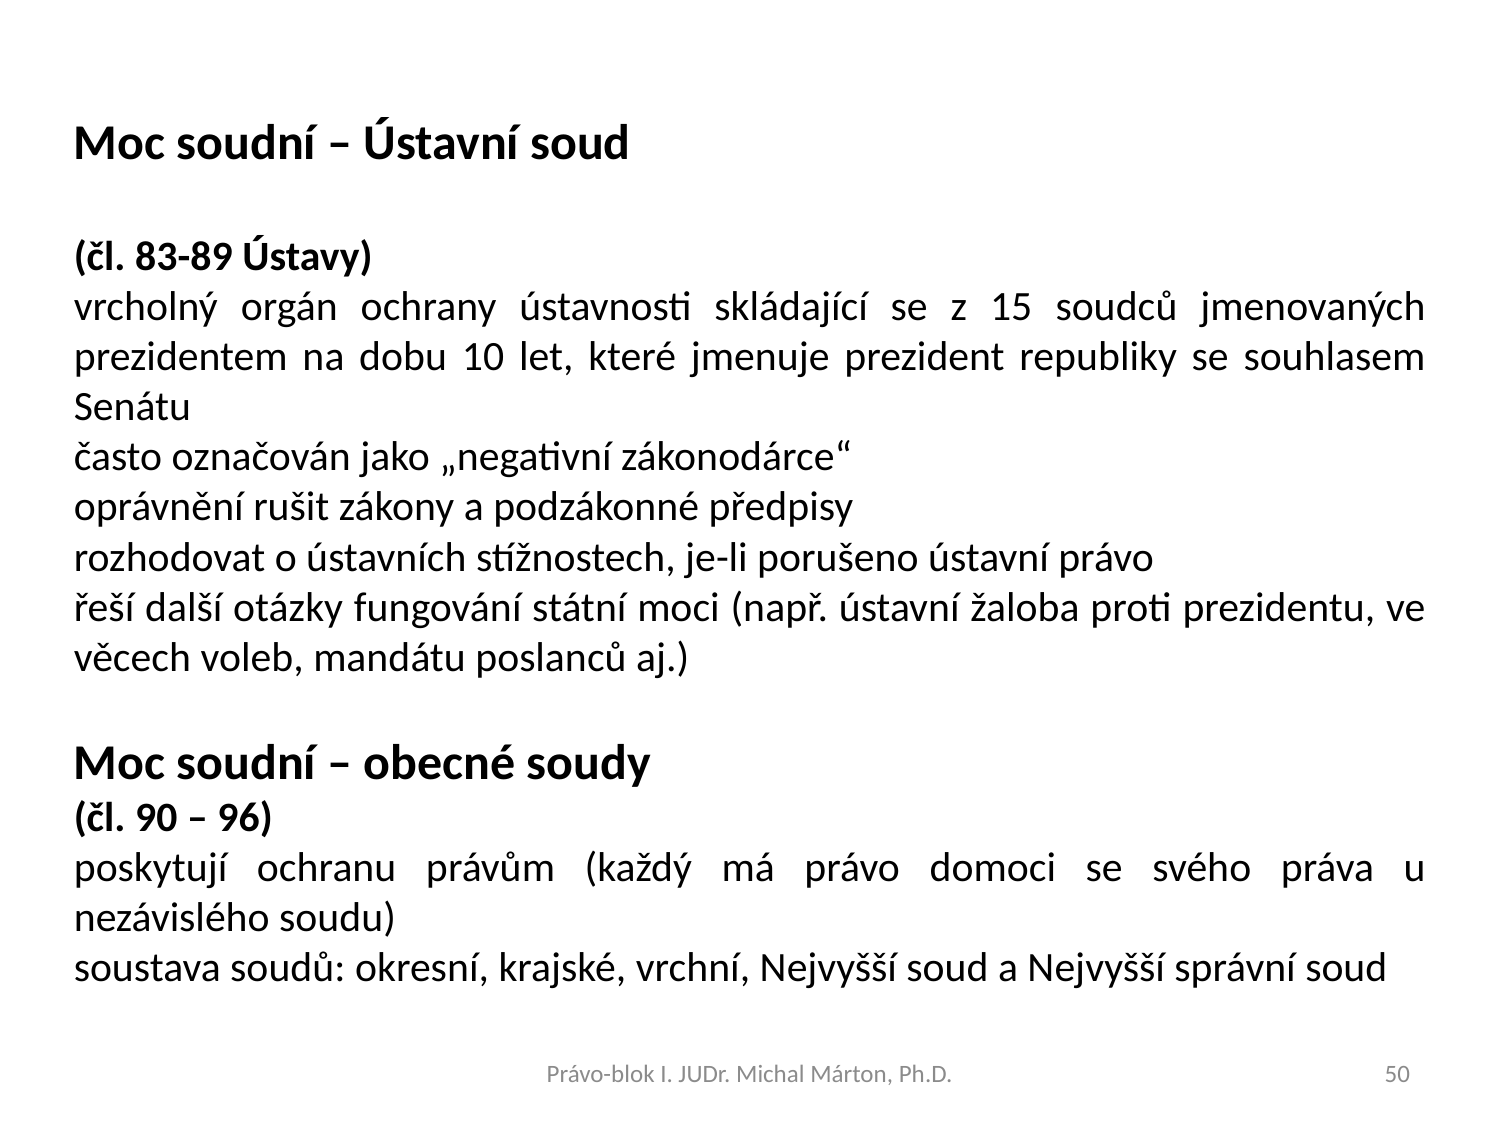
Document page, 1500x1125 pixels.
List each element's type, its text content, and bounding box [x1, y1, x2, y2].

text_box Moc soudní – Ústavní soud (čl. 83-89 Ústavy) vrcholný orgán ochrany ústavnosti skládající se z 15 soudců jmenovaných prezidentem na dobu 10 let, které jmenuje prezident republiky se souhlasem Senátu často označován jako „negativní zákonodárce“ oprávnění rušit zákony a podzákonné předpisy rozhodovat o ústavních stížnostech, je-li porušeno ústavní právo řeší další otázky fungování státní moci (např. ústavní žaloba proti prezidentu, ve věcech voleb, mandátu poslanců aj.) Moc soudní – obecné soudy (čl. 90 – 96) poskytují ochranu právům (každý má právo domoci se svého práva u nezávislého soudu) soustava soudů: okresní, krajské, vrchní, Nejvyšší soud a Nejvyšší správní soud [58, 101, 1442, 997]
slide_number 50 [1074, 1042, 1425, 1103]
footer Právo-blok I. JUDr. Michal Márton, Ph.D. [512, 1042, 988, 1103]
